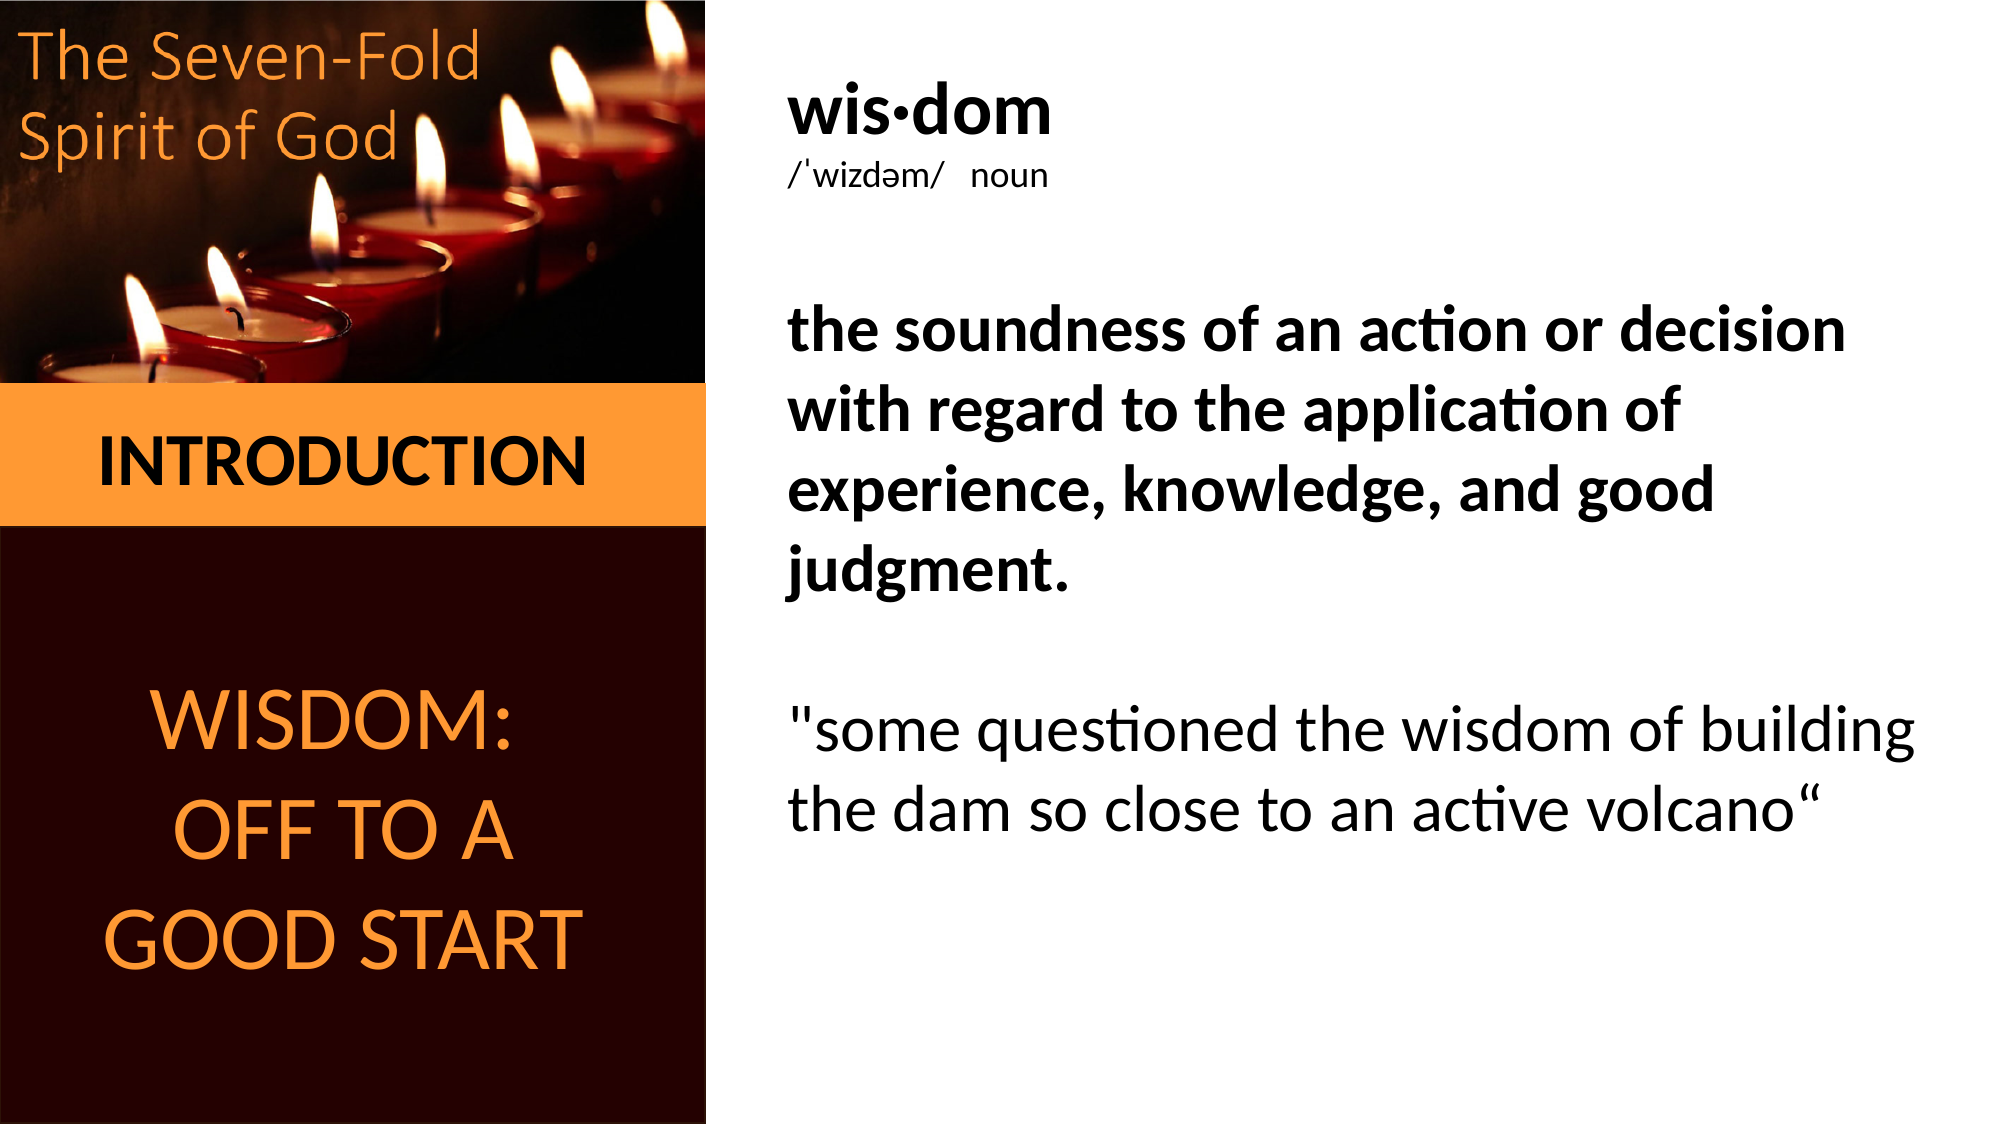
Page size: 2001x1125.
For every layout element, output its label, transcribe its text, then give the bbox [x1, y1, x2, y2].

picture [0, 0, 705, 383]
text_box wis·dom /ˈwizdəm/ noun the soundness of an action or decision with regard to the application of experience, knowledge, and good judgment. "some questioned the wisdom of building the dam so close to an active volcano“ [772, 52, 1950, 852]
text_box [0, 383, 705, 527]
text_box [0, 527, 705, 1123]
